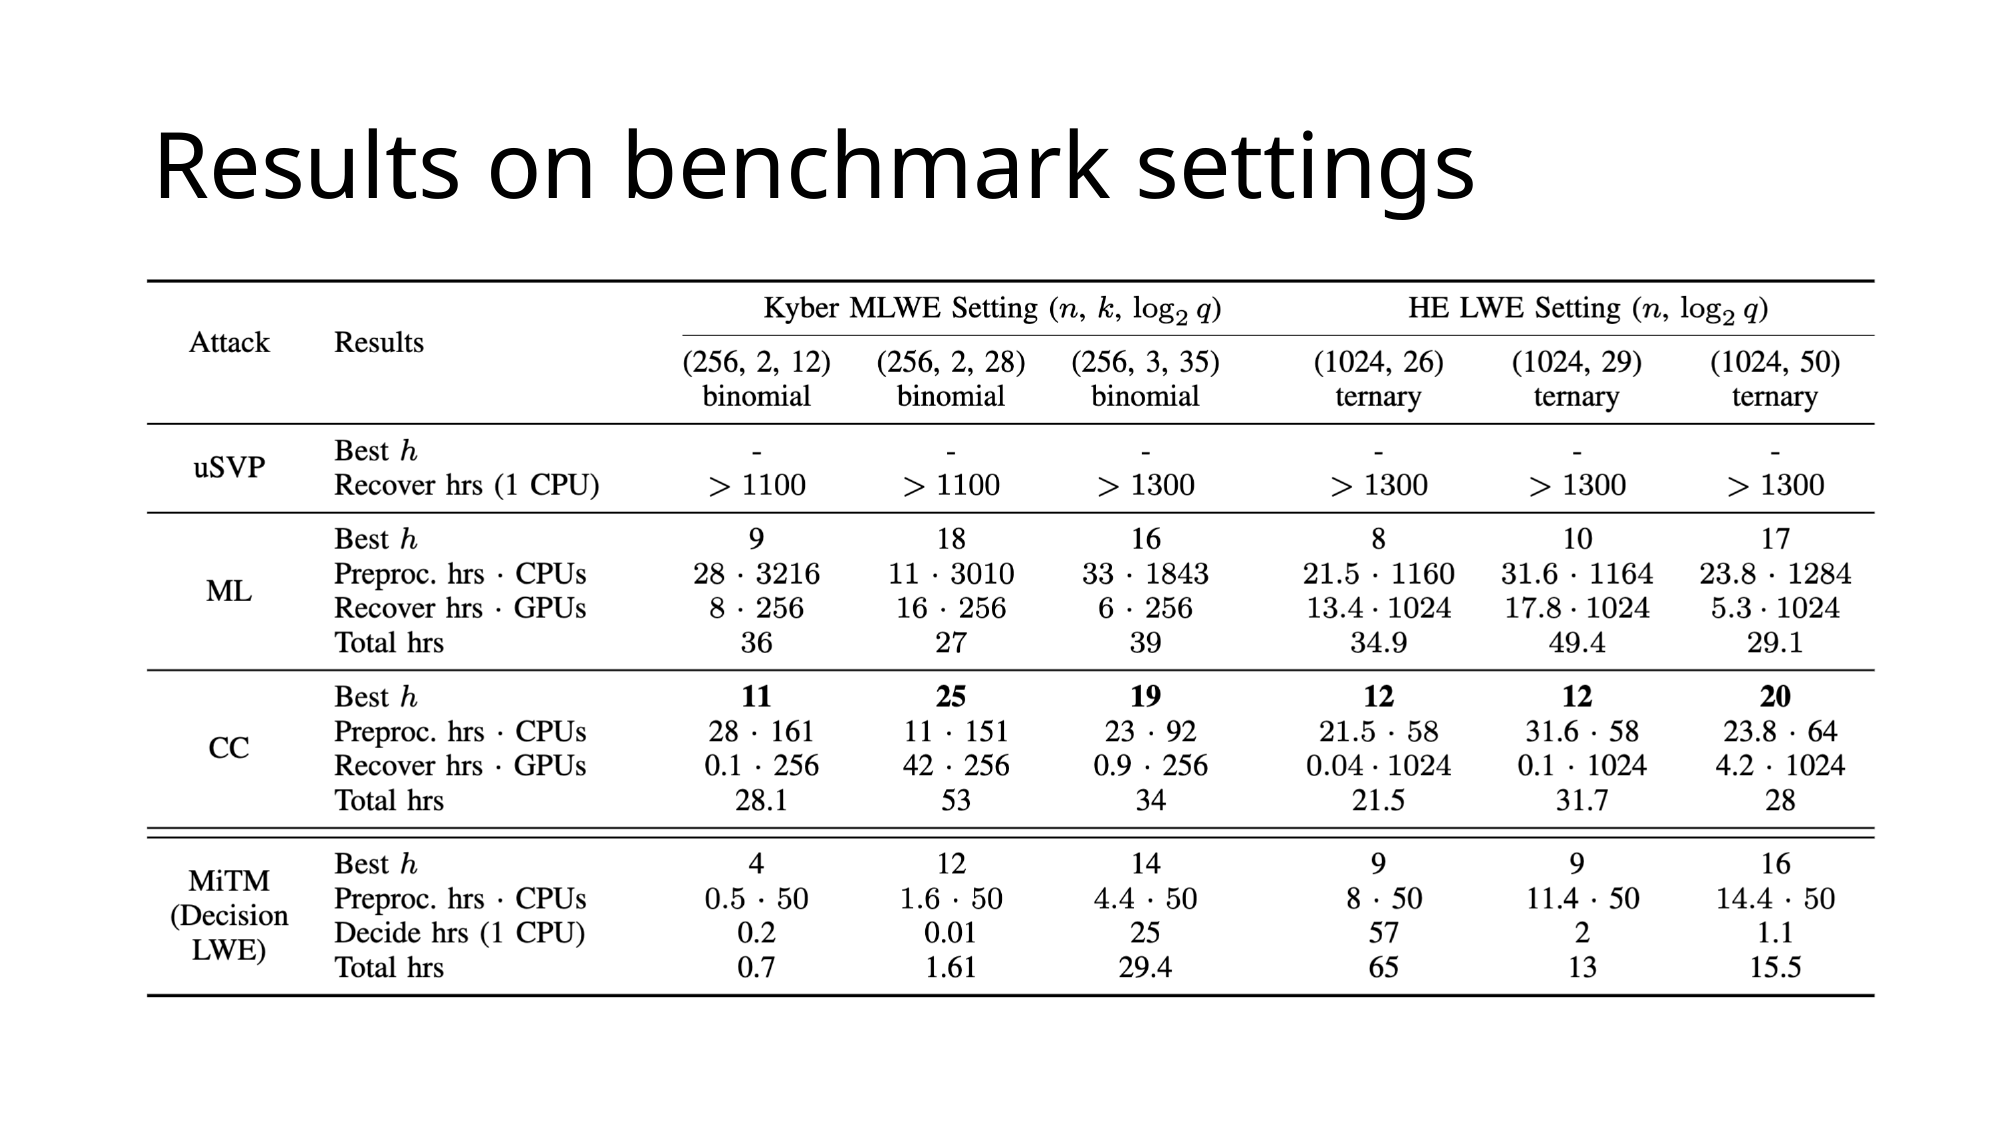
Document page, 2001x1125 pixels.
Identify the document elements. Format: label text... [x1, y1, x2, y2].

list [127, 263, 1898, 1008]
title Results on benchmark settings [137, 59, 1863, 263]
